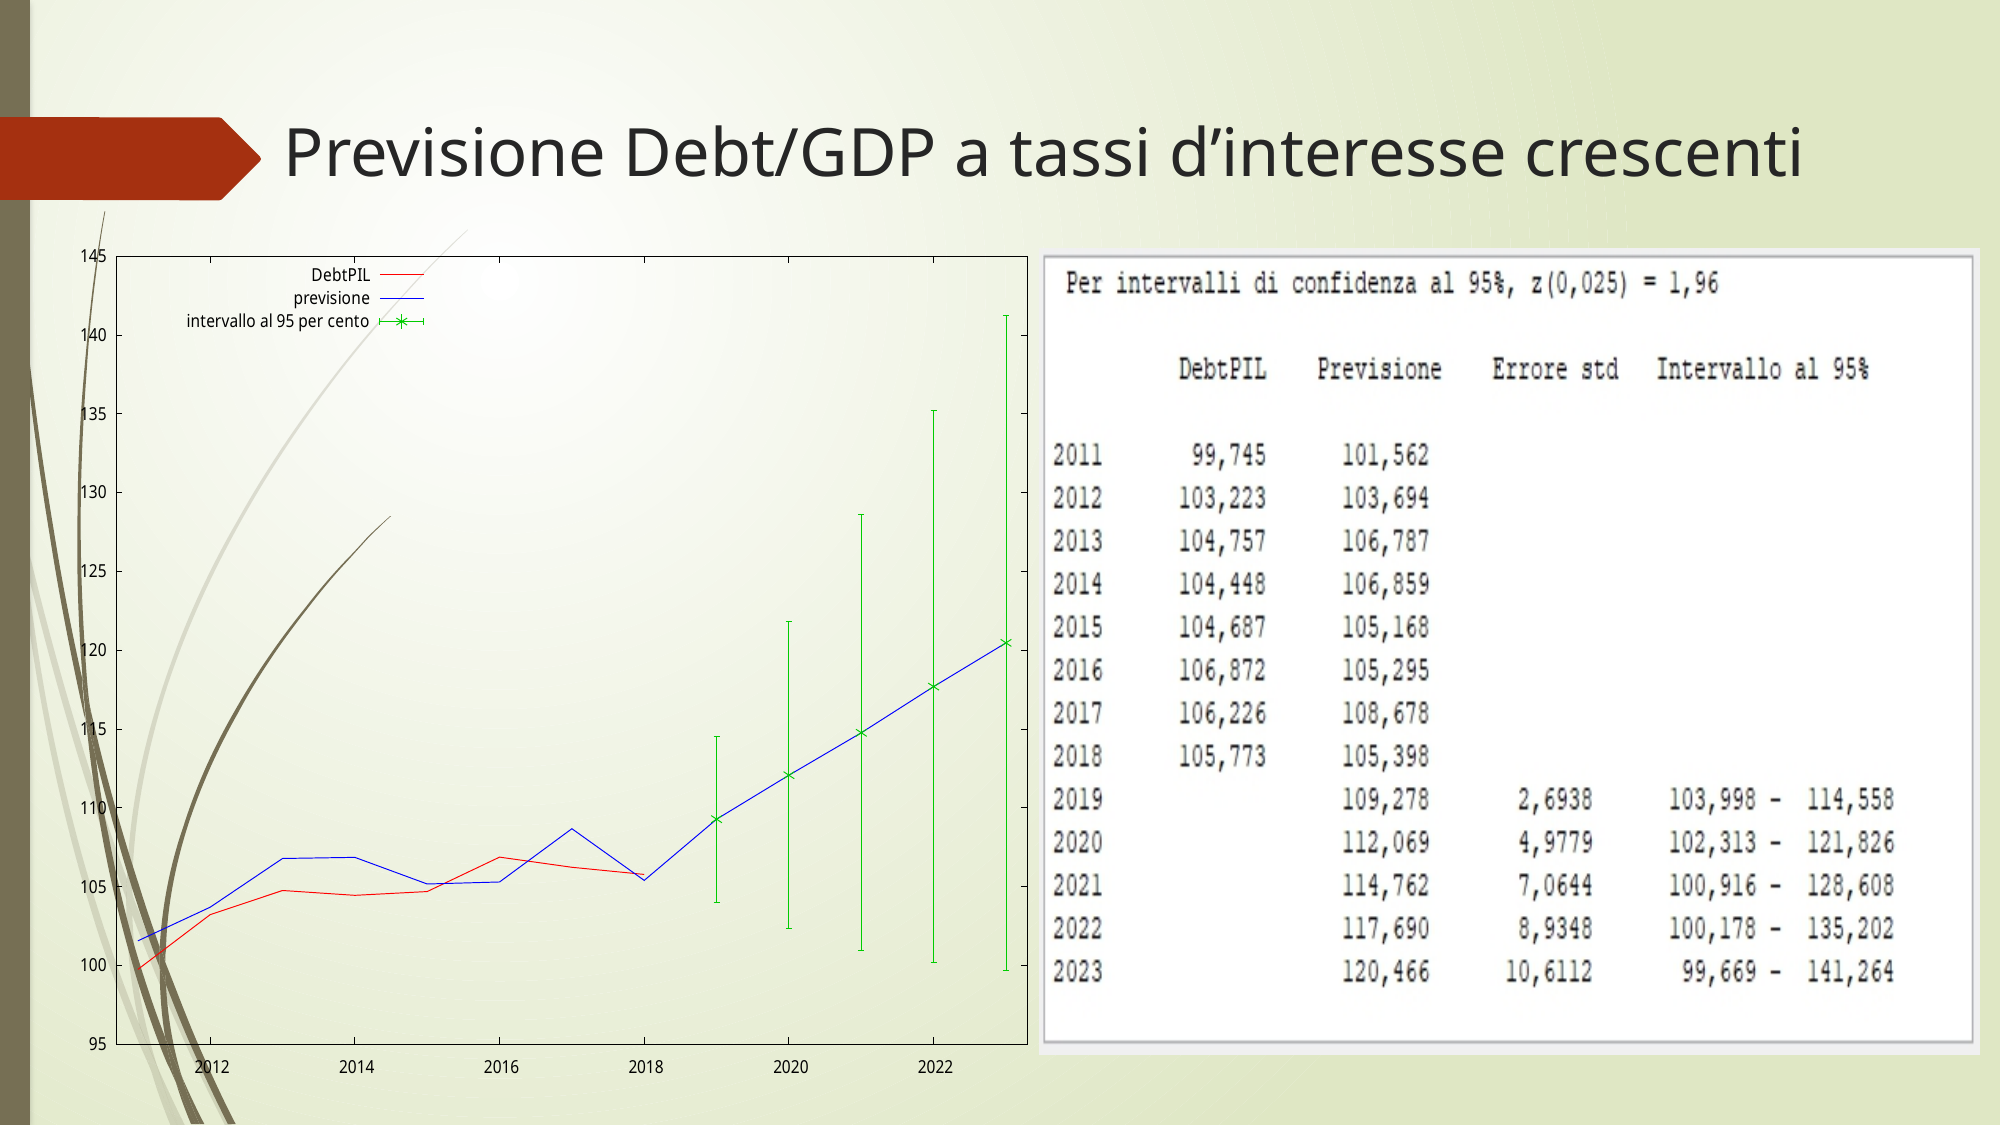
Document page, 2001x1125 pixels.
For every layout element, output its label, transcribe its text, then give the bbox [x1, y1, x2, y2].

title Previsione Debt/GDP a tassi d’interesse crescenti [268, 102, 1889, 247]
picture [54, 232, 1980, 1104]
